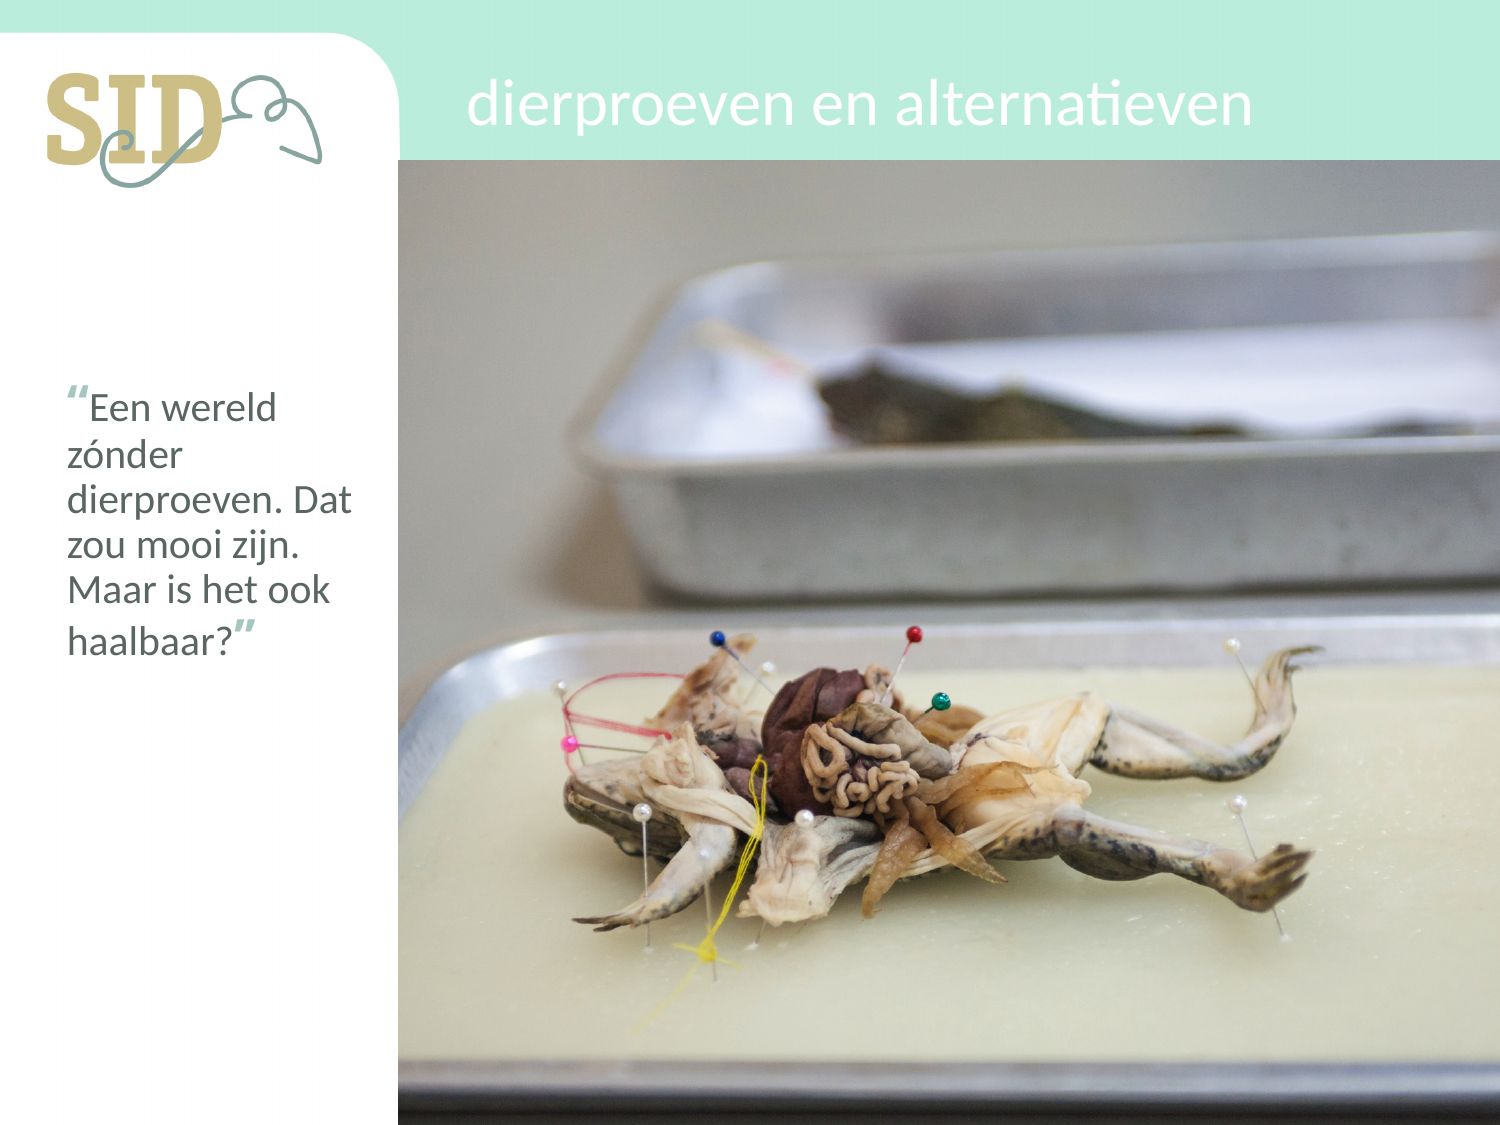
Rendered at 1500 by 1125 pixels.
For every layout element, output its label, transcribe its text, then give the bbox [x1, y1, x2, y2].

list “Een wereld zónder dierproeven. Dat zou mooi zijn. Maar is het ook haalbaar?’’ [52, 370, 378, 1080]
title dierproeven en alternatieven [452, 51, 1500, 146]
picture [0, 0, 1500, 1125]
